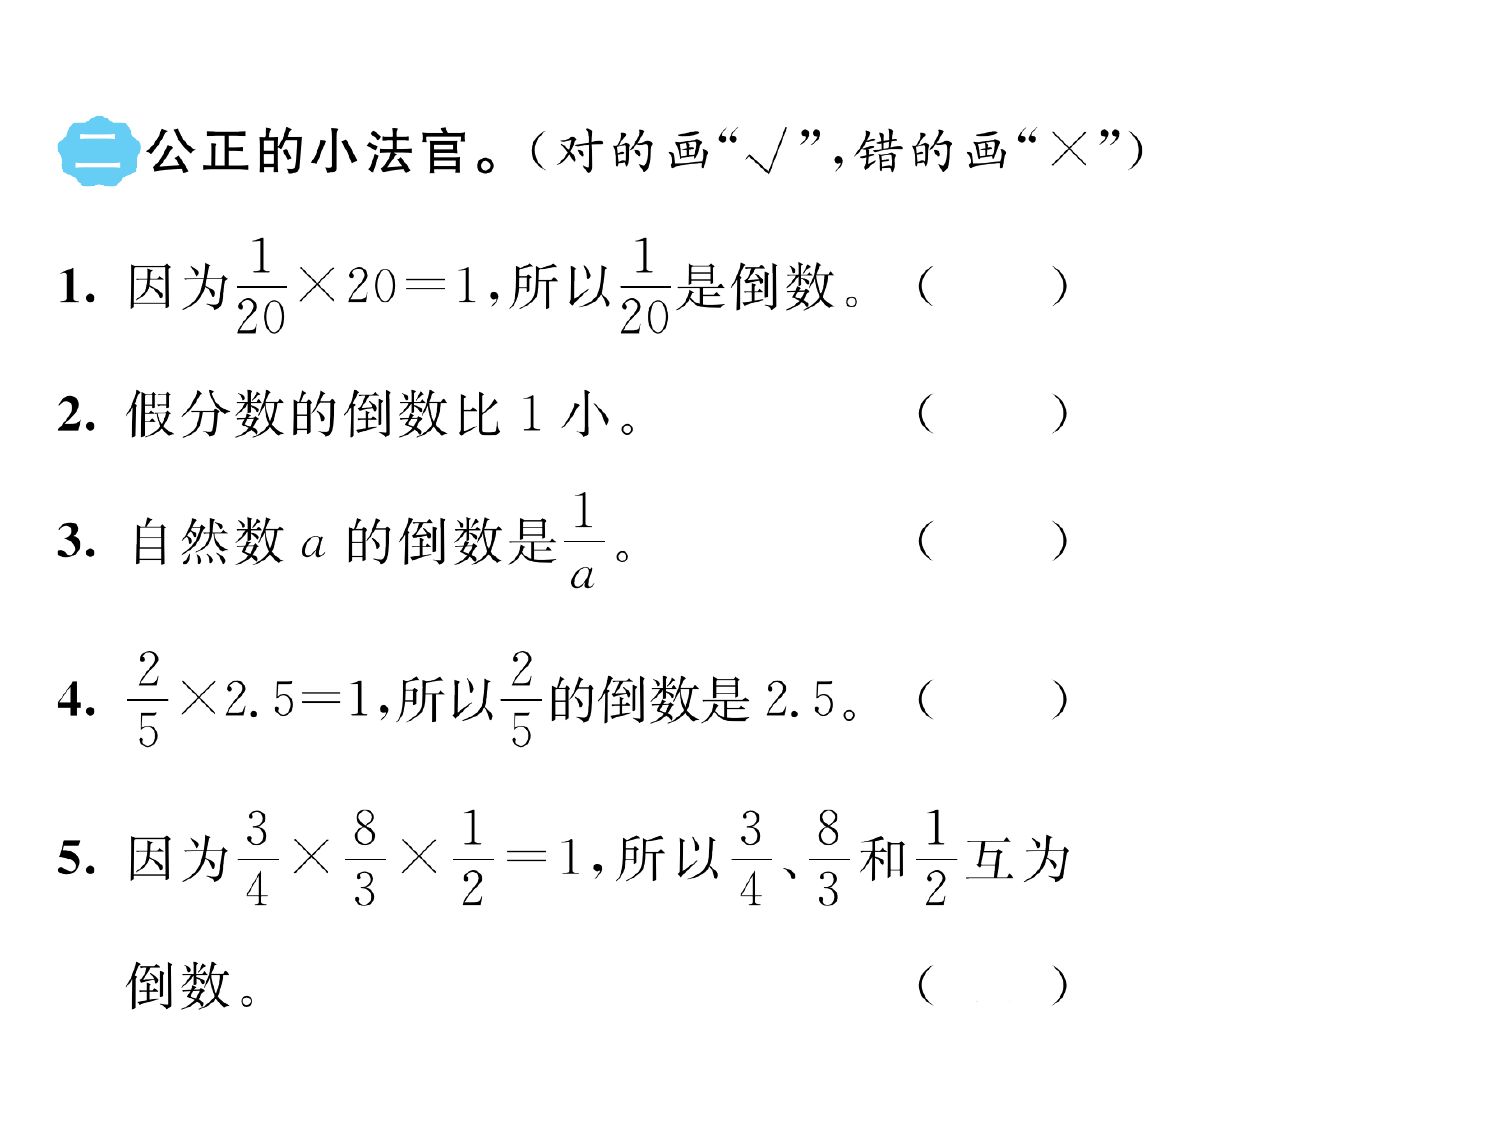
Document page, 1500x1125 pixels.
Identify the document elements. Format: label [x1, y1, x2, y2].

picture [53, 89, 1179, 1035]
